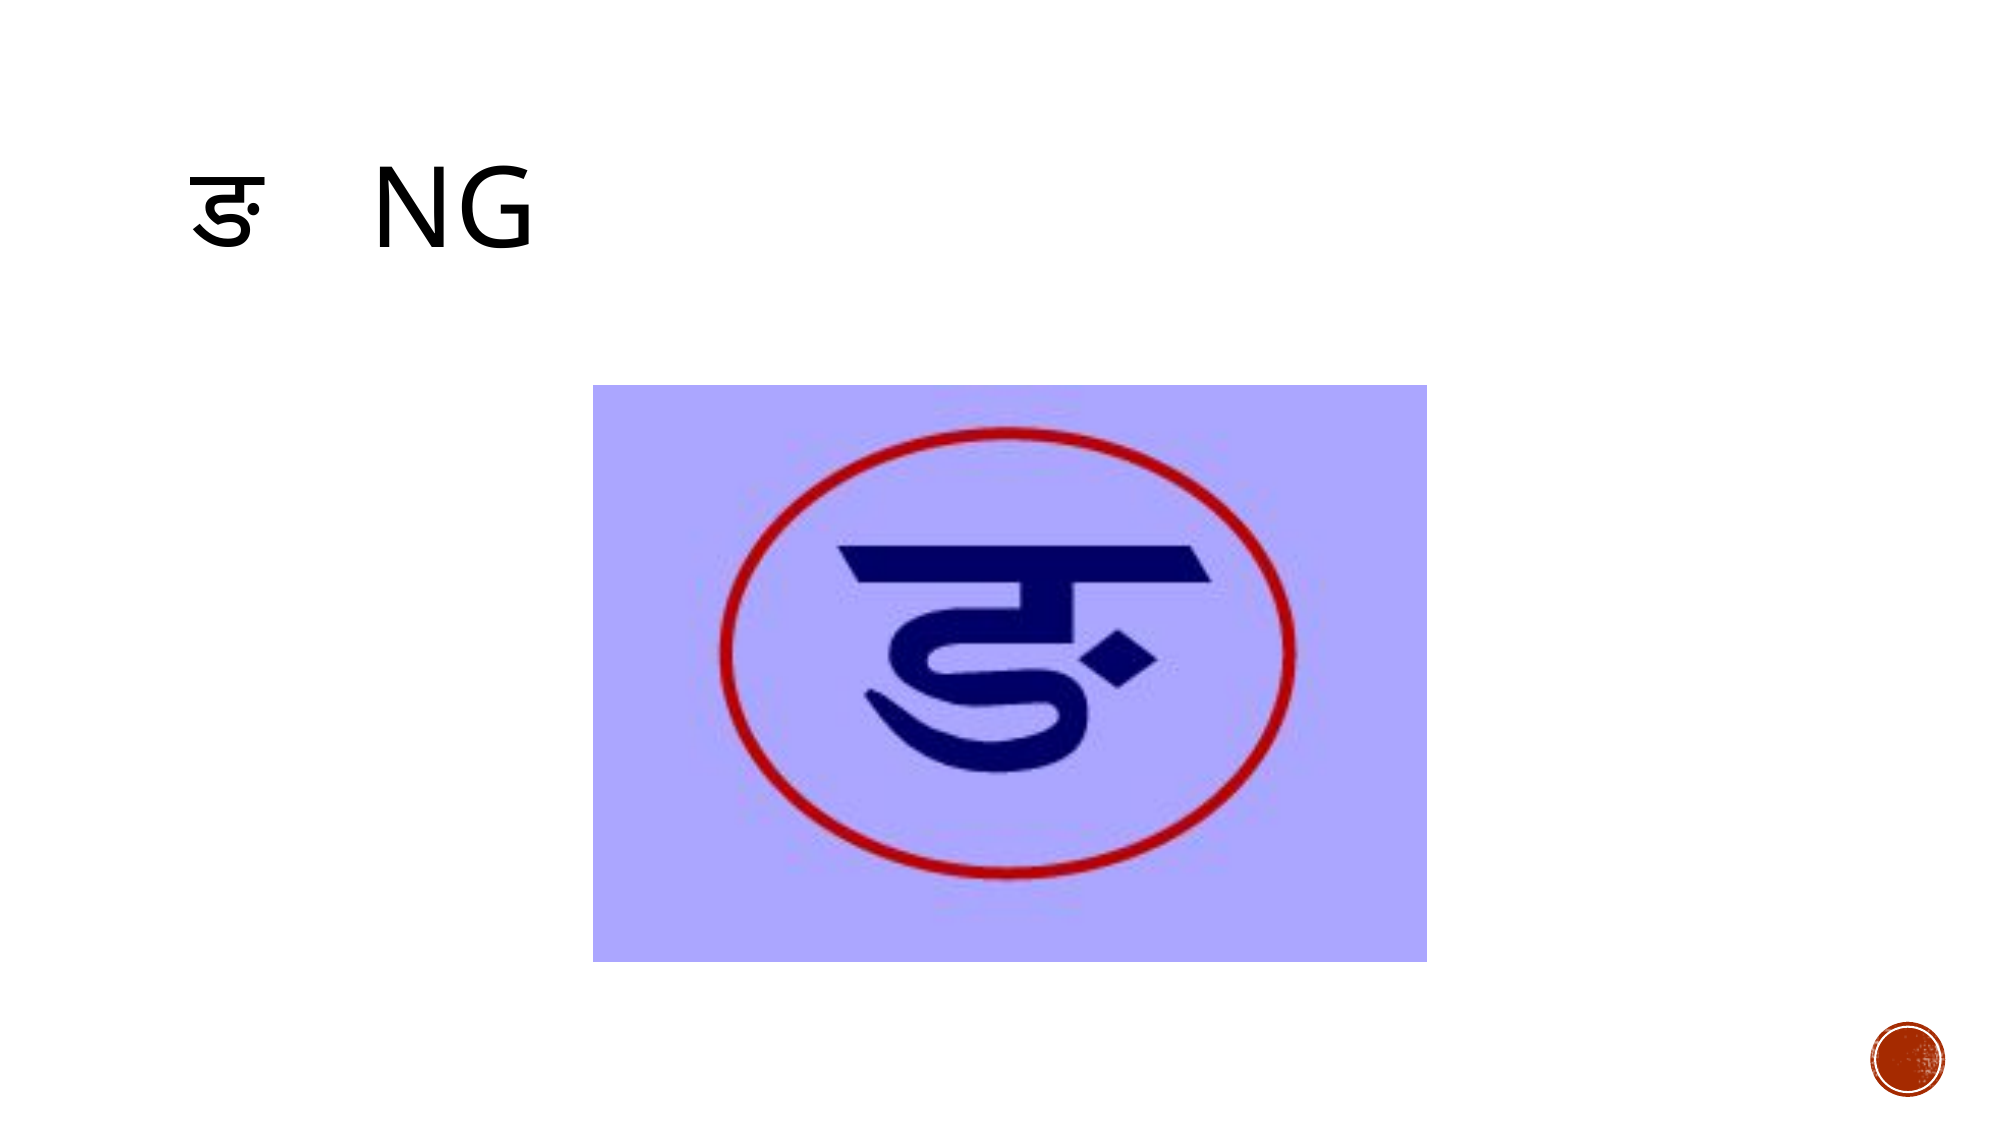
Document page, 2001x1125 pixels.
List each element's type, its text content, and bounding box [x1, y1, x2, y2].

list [597, 388, 1426, 961]
title ङ NG [175, 79, 1826, 344]
